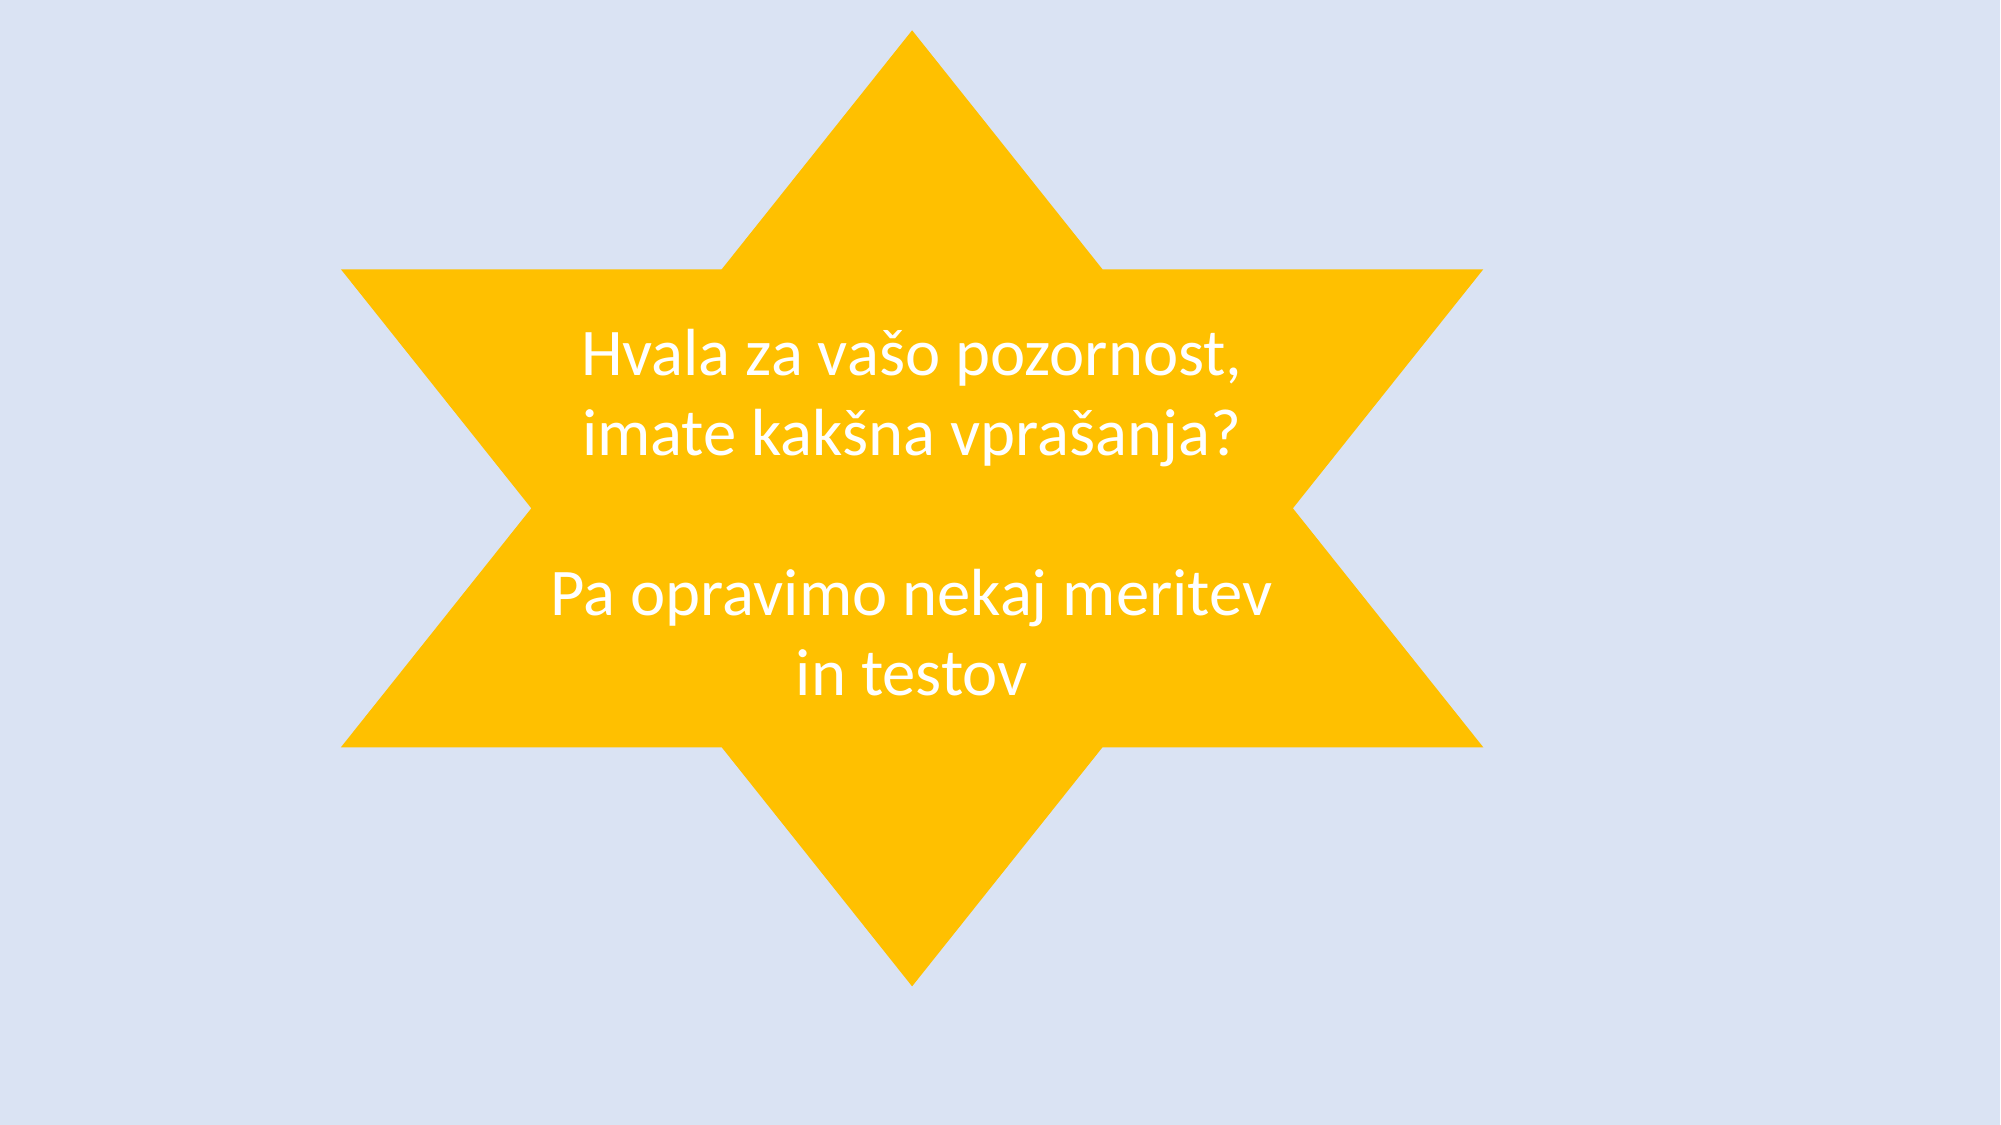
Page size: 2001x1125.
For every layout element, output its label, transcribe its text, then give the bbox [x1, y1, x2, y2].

text_box Hvala za vašo pozornost, imate kakšna vprašanja? Pa opravimo nekaj meritev in testov [338, 28, 1486, 988]
